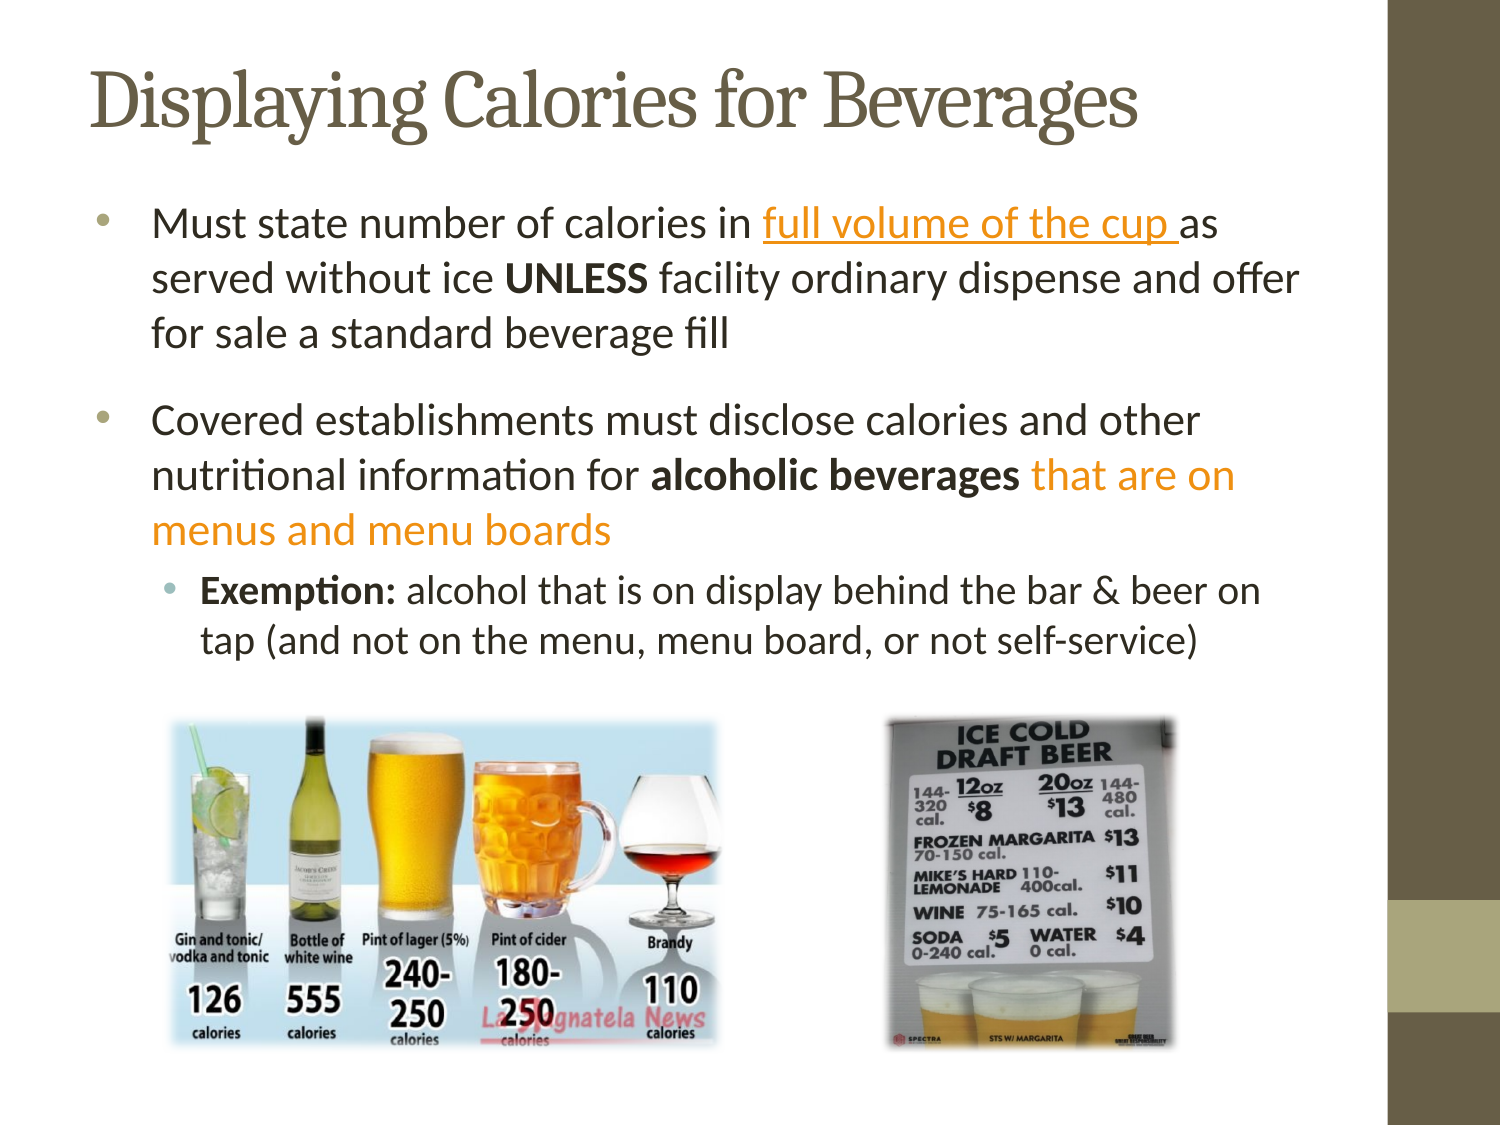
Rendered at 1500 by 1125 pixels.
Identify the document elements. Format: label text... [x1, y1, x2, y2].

picture [161, 711, 726, 1054]
picture [859, 720, 1203, 1041]
list Must state number of calories in full volume of the cup as served without ice UNLESS facility ordinary dispense and offer for sale a standard beverage fill Covered establishments must disclose calories and other nutritional information for alcoholic beverages that are on menus and menu boards Exemption: alcohol that is on display behind the bar & beer on tap (and not on the menu, menu board, or not self-service) [79, 184, 1330, 960]
title Displaying Calories for Beverages [73, 0, 1324, 188]
